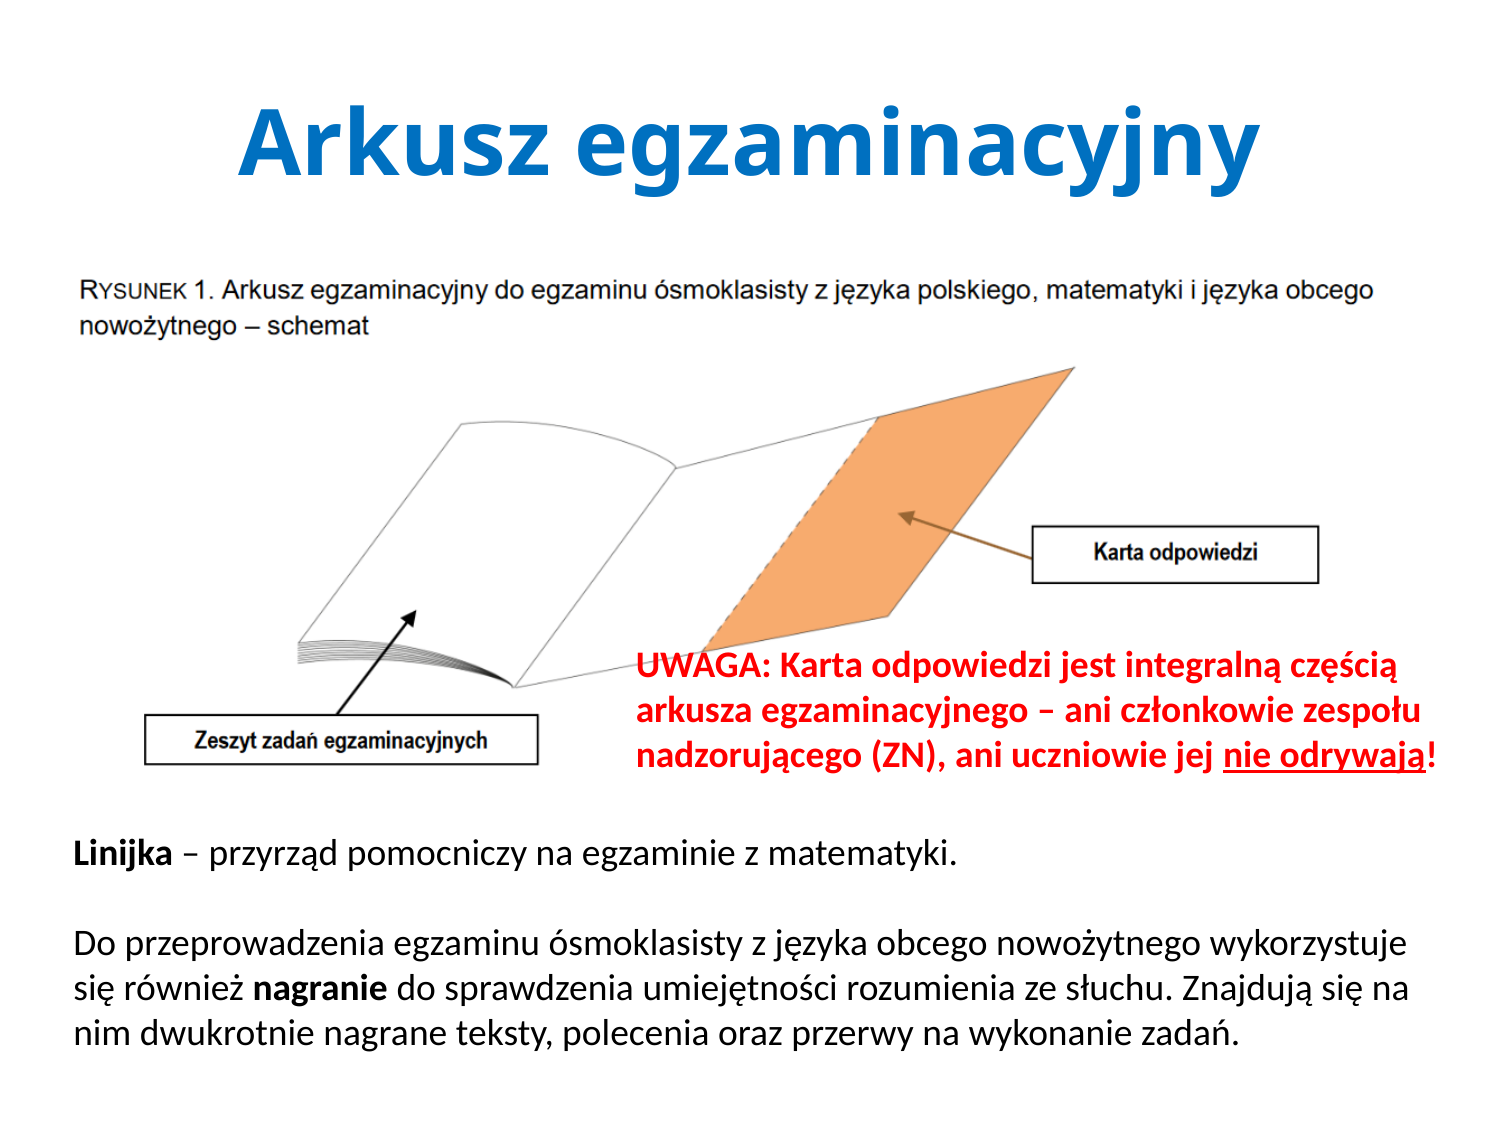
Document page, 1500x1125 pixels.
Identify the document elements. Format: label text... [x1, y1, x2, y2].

text_box UWAGA: Karta odpowiedzi jest integralną częścią arkusza egzaminacyjnego – ani członkowie zespołu nadzorującego (ZN), ani uczniowie jej nie odrywają! [621, 632, 1465, 783]
text_box Linijka – przyrząd pomocniczy na egzaminie z matematyki. Do przeprowadzenia egzaminu ósmoklasisty z języka obcego nowożytnego wykorzystuje się również nagranie do sprawdzenia umiejętności rozumienia ze słuchu. Znajdują się na nim dwukrotnie nagrane teksty, polecenia oraz przerwy na wykonanie zadań. [58, 820, 1430, 1060]
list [58, 264, 1409, 772]
title Arkusz egzaminacyjny [75, 45, 1425, 233]
